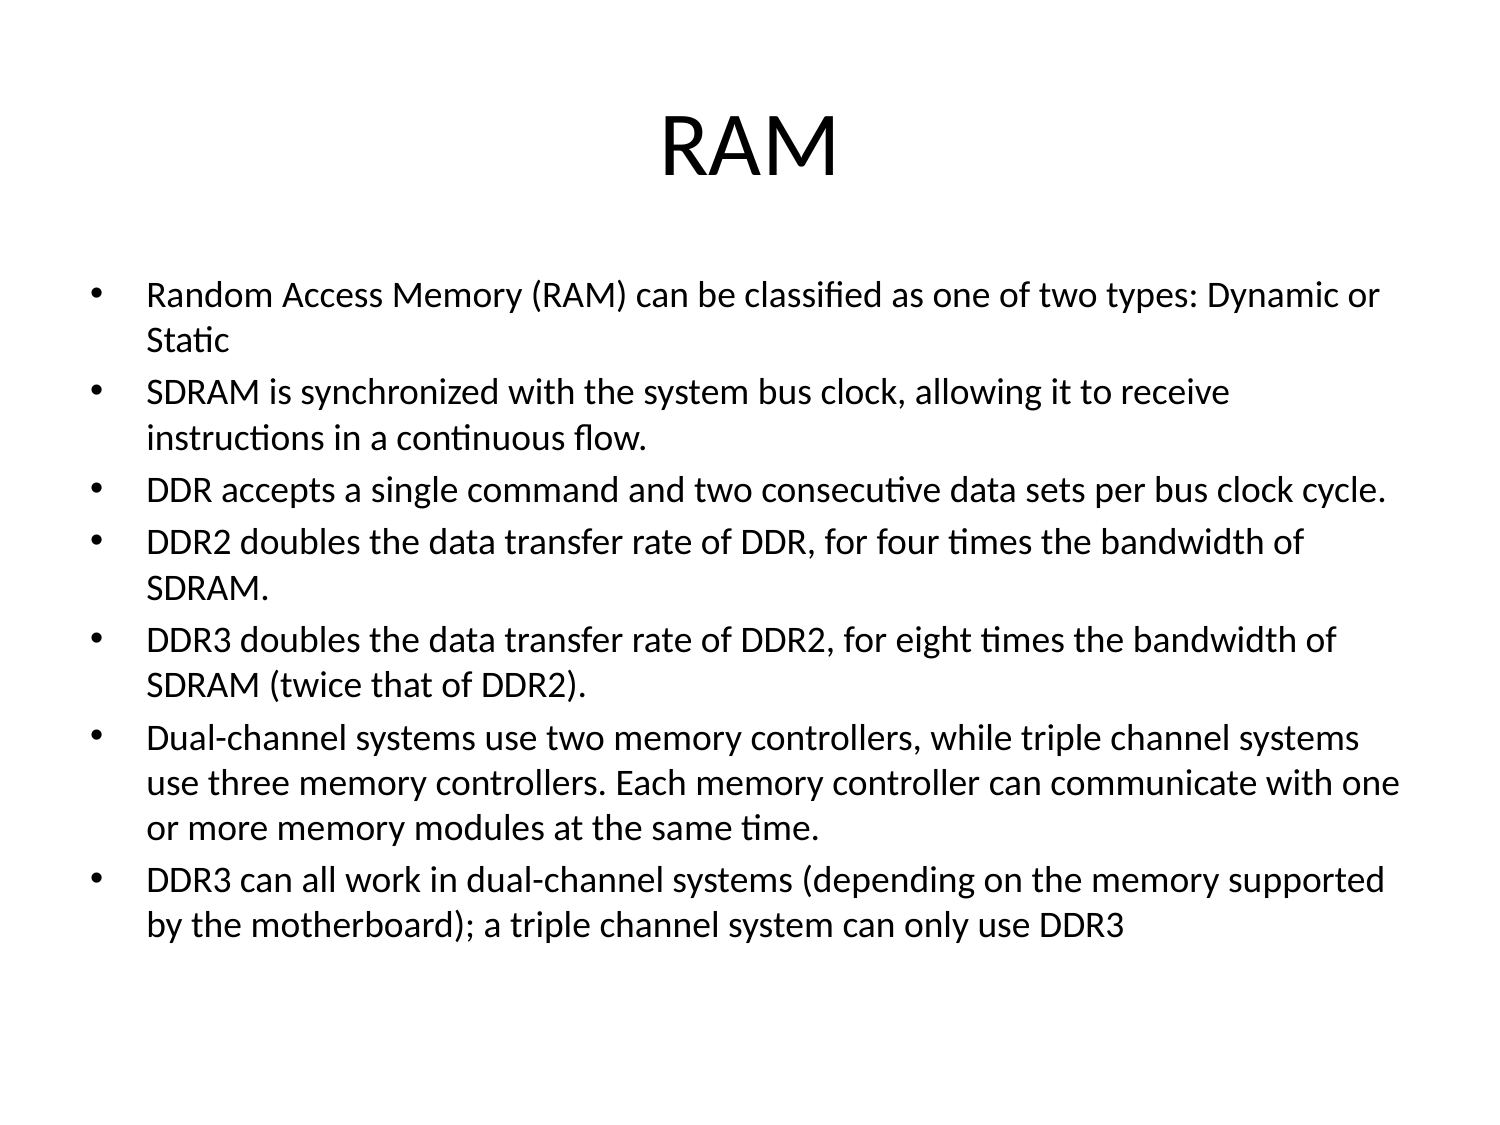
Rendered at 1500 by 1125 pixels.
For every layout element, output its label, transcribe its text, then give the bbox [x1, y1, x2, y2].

title RAM [75, 45, 1425, 233]
list Random Access Memory (RAM) can be classified as one of two types: Dynamic or Static SDRAM is synchronized with the system bus clock, allowing it to receive instructions in a continuous flow. DDR accepts a single command and two consecutive data sets per bus clock cycle. DDR2 doubles the data transfer rate of DDR, for four times the bandwidth of SDRAM. DDR3 doubles the data transfer rate of DDR2, for eight times the bandwidth of SDRAM (twice that of DDR2). Dual-channel systems use two memory controllers, while triple channel systems use three memory controllers. Each memory controller can communicate with one or more memory modules at the same time. DDR3 can all work in dual-channel systems (depending on the memory supported by the motherboard); a triple channel system can only use DDR3 [75, 262, 1425, 1005]
